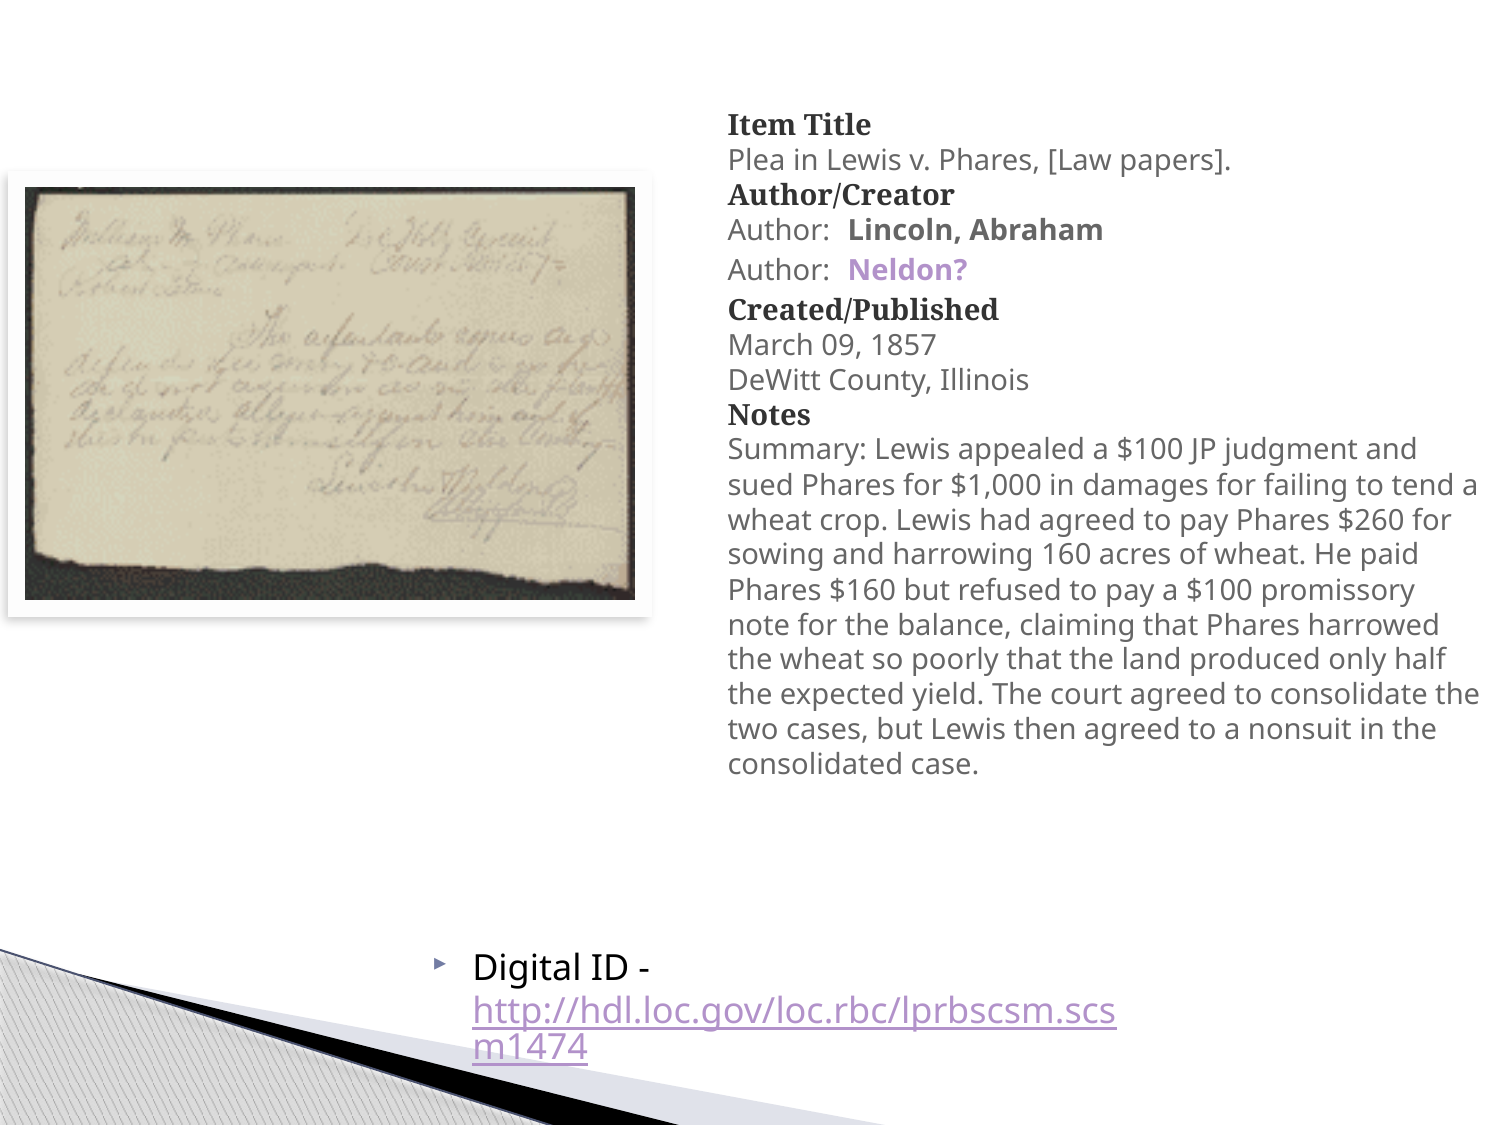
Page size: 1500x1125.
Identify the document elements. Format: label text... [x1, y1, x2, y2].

list Digital ID - http://hdl.loc.gov/loc.rbc/lprbscsm.scsm1474 [399, 937, 1150, 1088]
picture [24, 187, 636, 601]
text_box Item Title Plea in Lewis v. Phares, [Law papers]. Author/Creator Author: Lincoln, Abraham Author: Neldon? Created/Published March 09, 1857 DeWitt County, Illinois Notes Summary: Lewis appealed a $100 JP judgment and sued Phares for $1,000 in damages for failing to tend a wheat crop. Lewis had agreed to pay Phares $260 for sowing and harrowing 160 acres of wheat. He paid Phares $160 but refused to pay a $100 promissory note for the balance, claiming that Phares harrowed the wheat so poorly that the land produced only half the expected yield. The court agreed to consolidate the two cases, but Lewis then agreed to a nonsuit in the consolidated case. [712, 99, 1500, 788]
